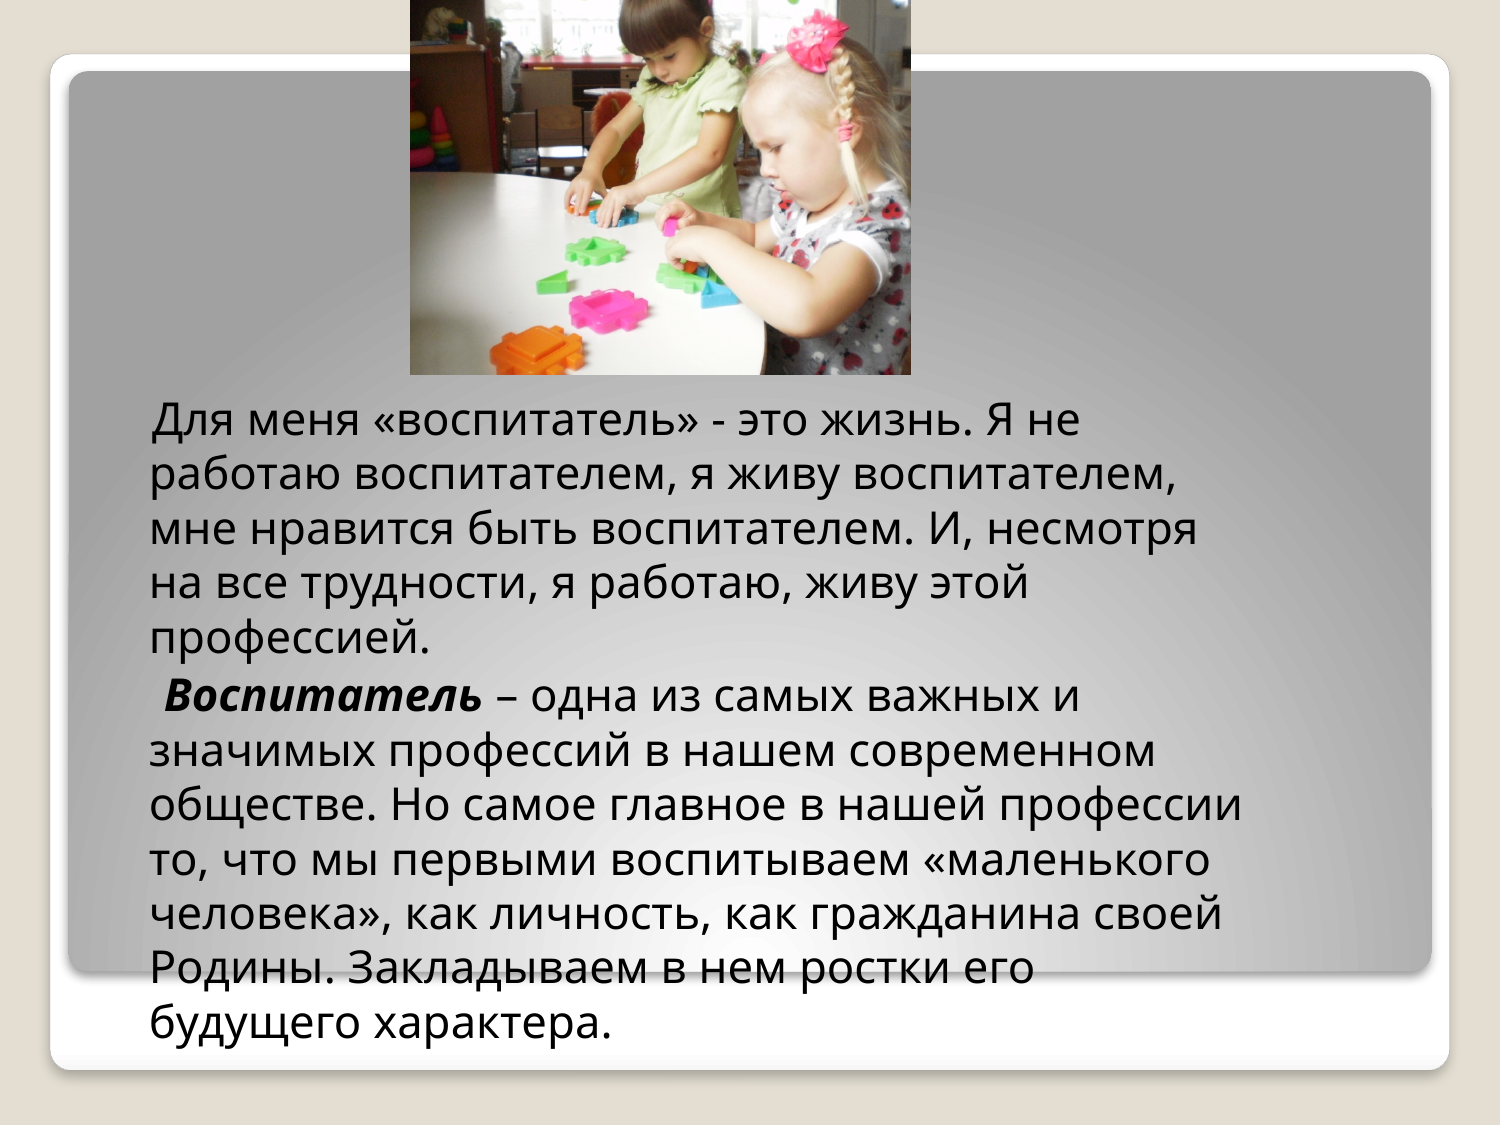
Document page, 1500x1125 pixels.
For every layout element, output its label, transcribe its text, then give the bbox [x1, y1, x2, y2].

picture [409, 0, 911, 376]
list Для меня «воспитатель» - это жизнь. Я не работаю воспитателем, я живу воспитателем, мне нравится быть воспитателем. И, несмотря на все трудности, я работаю, живу этой профессией. Воспитатель – одна из самых важных и значимых профессий в нашем современном обществе. Но самое главное в нашей профессии то, что мы первыми воспитываем «маленького человека», как личность, как гражданина своей Родины. Закладываем в нем ростки его будущего характера. [75, 375, 1263, 1059]
